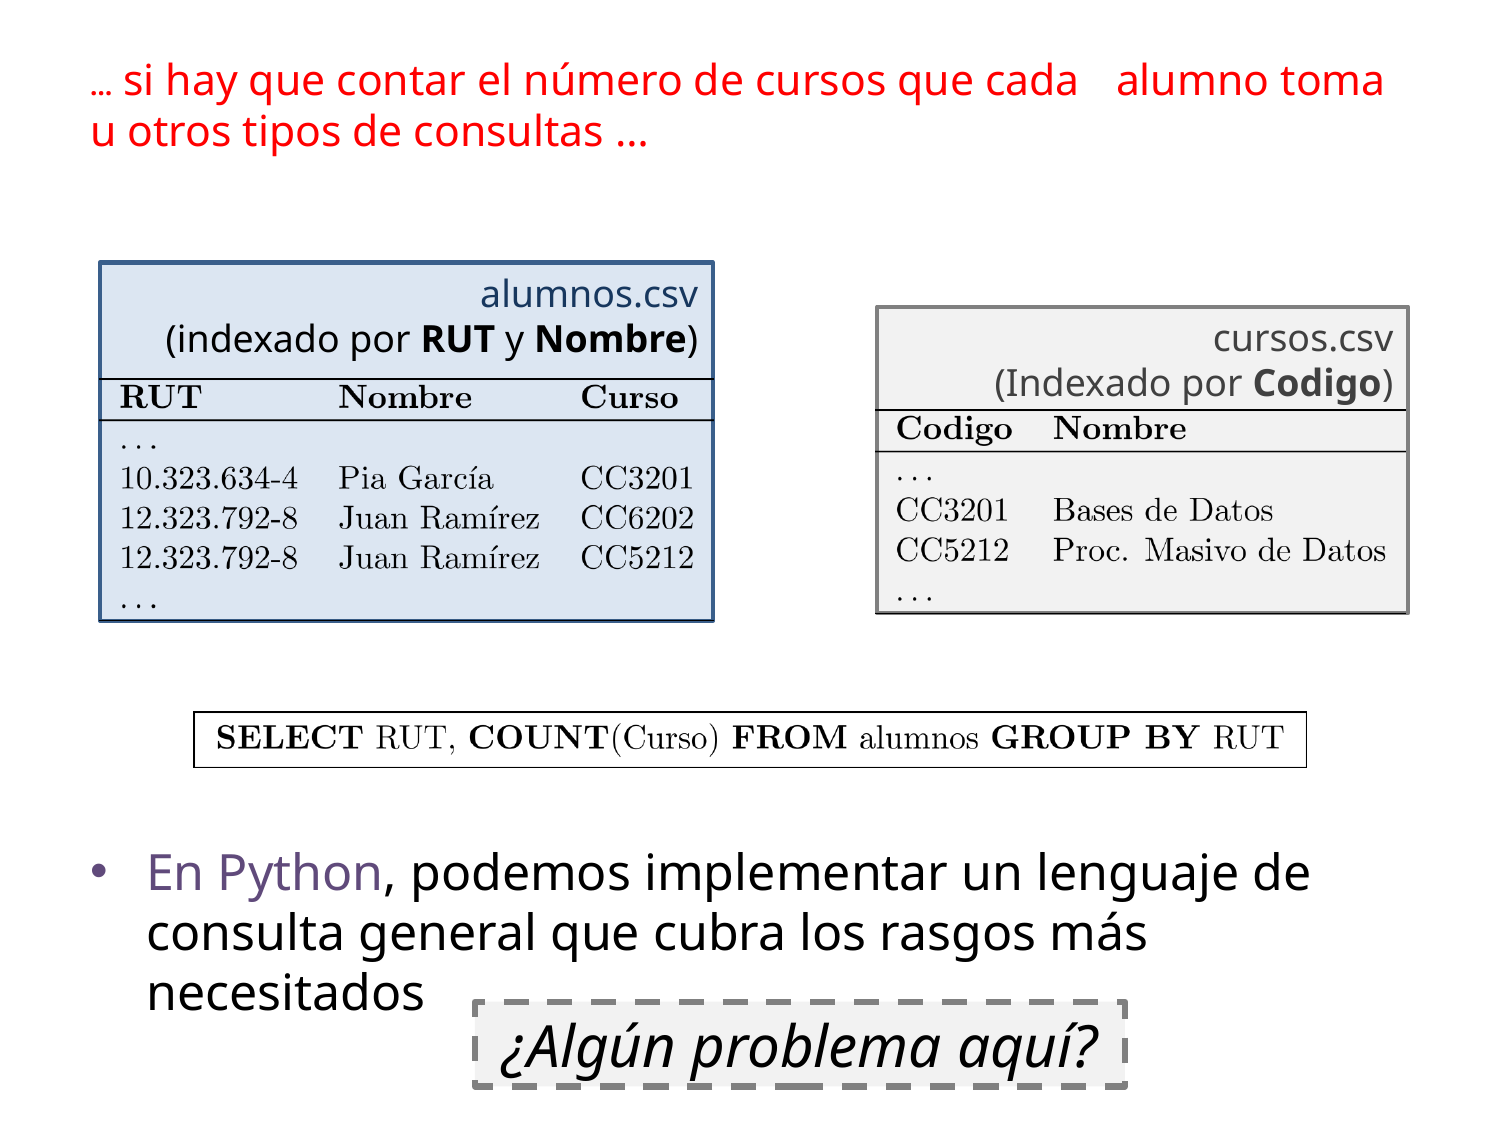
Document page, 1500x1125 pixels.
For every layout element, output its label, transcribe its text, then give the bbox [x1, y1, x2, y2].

picture [193, 710, 1307, 769]
title … si hay que contar el número de cursos que cada alumno toma u otros tipos de consultas … [75, 45, 1425, 163]
text_box alumnos.csv (indexado por RUT y Nombre) [98, 260, 715, 378]
text_box cursos.csv (Indexado por Codigo) [875, 305, 1410, 411]
picture [874, 409, 1406, 614]
text_box En Python, podemos implementar un lenguaje de consulta general que cubra los rasgos más necesitados [74, 832, 1425, 1125]
text_box ¿Algún problema aquí? [474, 1001, 1125, 1087]
picture [99, 377, 714, 622]
